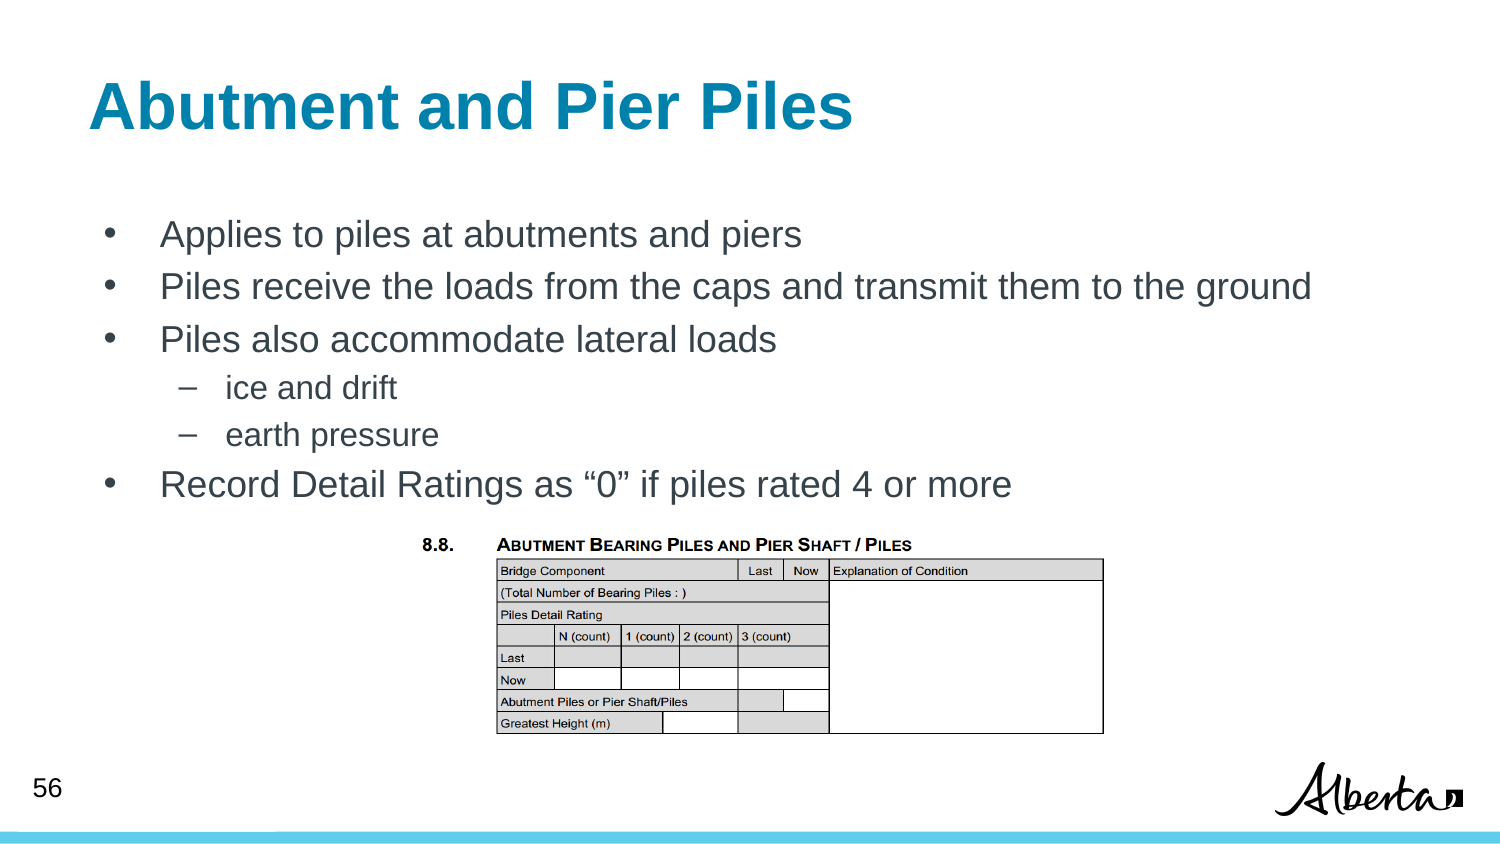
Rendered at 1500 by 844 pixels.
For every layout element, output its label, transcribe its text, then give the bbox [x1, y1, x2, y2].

picture [418, 529, 1107, 738]
picture [1275, 762, 1463, 816]
title Abutment and Pier Piles [88, 55, 1437, 141]
slide_number 56 [17, 764, 356, 810]
list Applies to piles at abutments and piers Piles receive the loads from the caps and transmit them to the ground Piles also accommodate lateral loads ice and drift earth pressure Record Detail Ratings as “0” if piles rated 4 or more [88, 202, 1439, 753]
